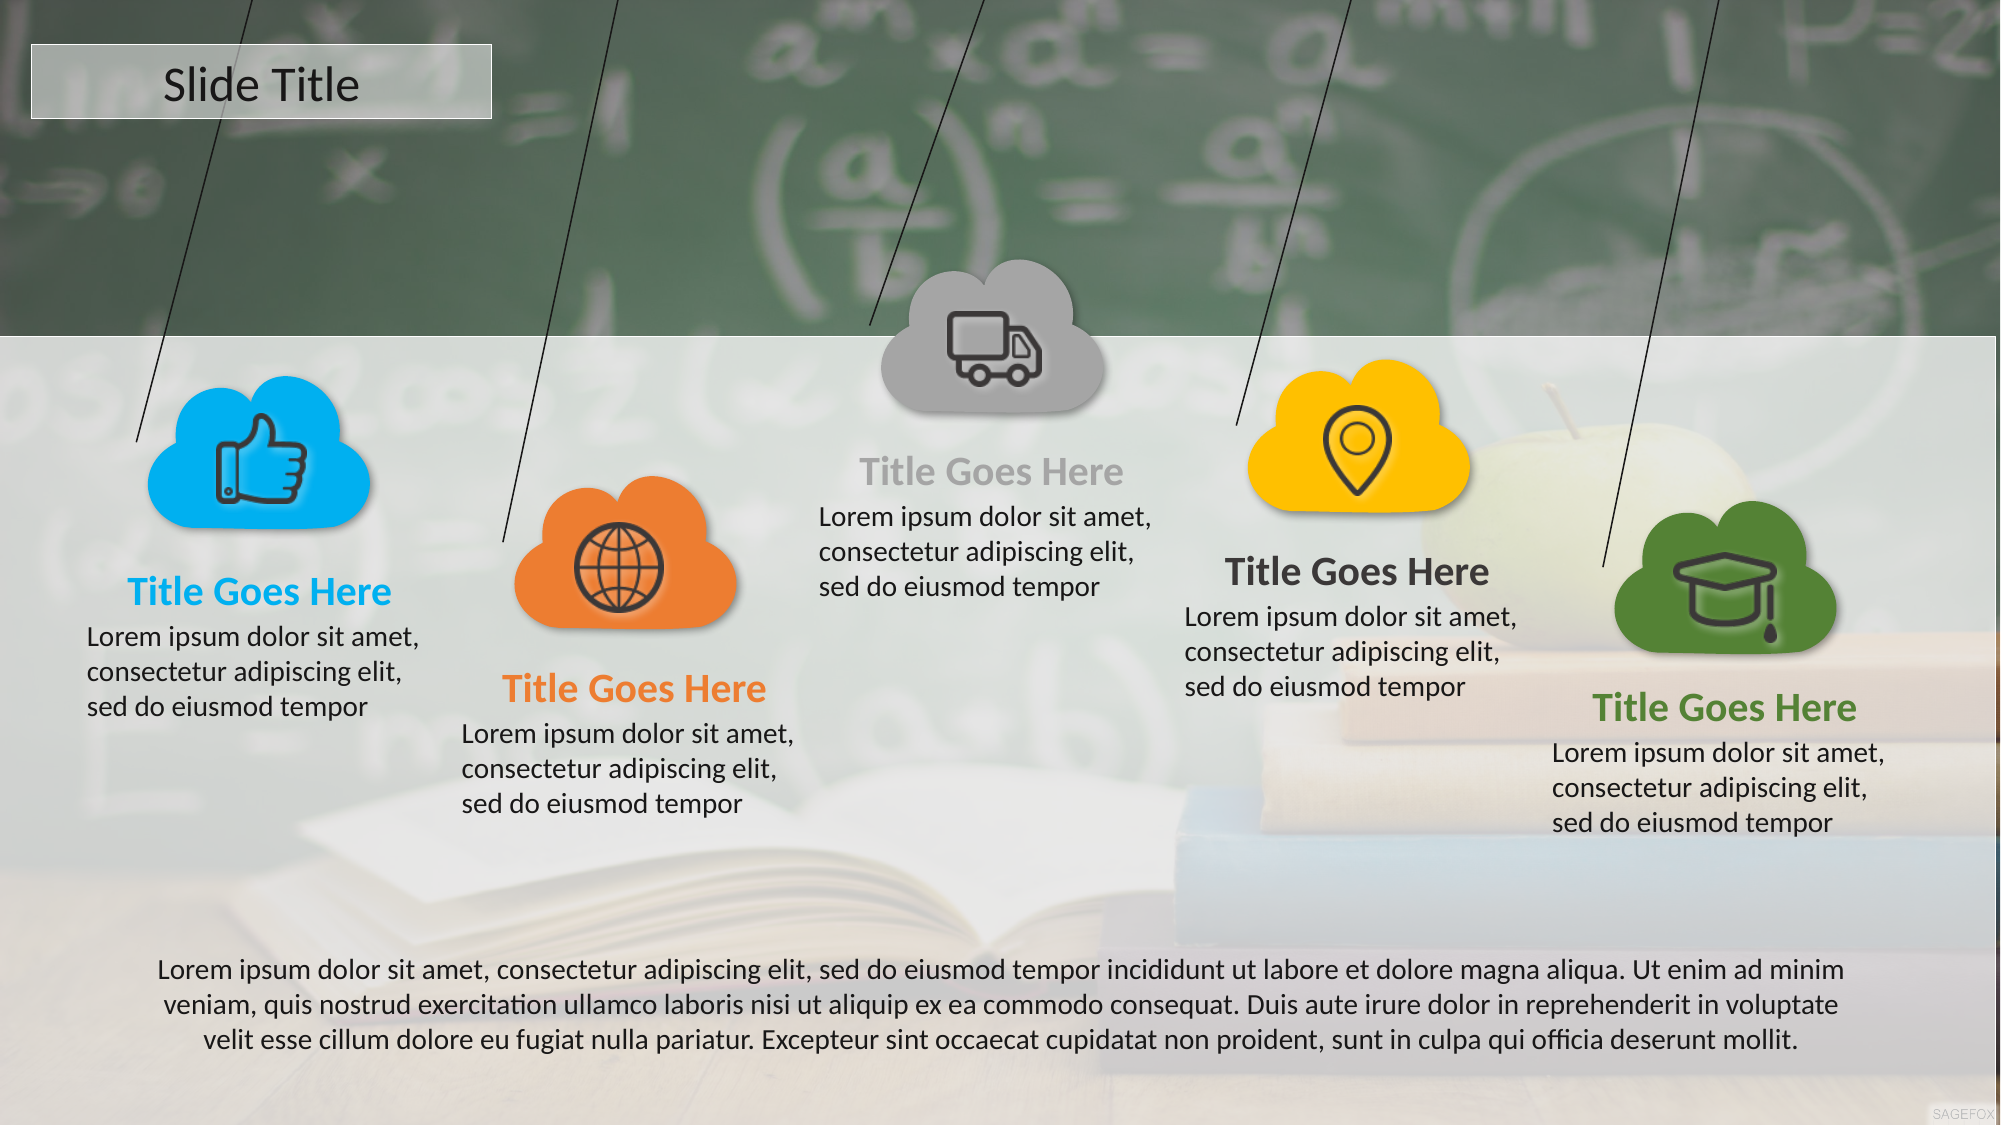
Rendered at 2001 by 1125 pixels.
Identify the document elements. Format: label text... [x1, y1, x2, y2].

text_box Title Goes Here [844, 436, 1140, 492]
text_box [514, 476, 737, 630]
text_box [1614, 501, 1837, 655]
text_box [147, 376, 370, 530]
text_box [881, 259, 1104, 413]
text_box [0, 336, 1996, 1125]
text_box Slide Title [253, 44, 492, 119]
text_box [947, 311, 1049, 394]
picture [574, 522, 664, 613]
picture [217, 414, 307, 504]
text_box [217, 413, 315, 510]
picture [1323, 405, 1392, 496]
picture [947, 311, 1042, 387]
picture [1673, 552, 1777, 643]
text_box Lorem ipsum dolor sit amet, consectetur adipiscing elit, sed do eiusmod tempor [451, 709, 818, 825]
text_box Title Goes Here [1210, 536, 1505, 592]
text_box Title Goes Here [1577, 672, 1873, 728]
text_box Lorem ipsum dolor sit amet, consectetur adipiscing elit, sed do eiusmod tempor [76, 612, 443, 728]
text_box Lorem ipsum dolor sit amet, consectetur adipiscing elit, sed do eiusmod tempor incididunt ut labore et dolore magna aliqua. Ut enim ad minim veniam, quis nostrud exercitation ullamco laboris nisi ut aliquip ex ea commodo consequat. Duis aute irure dolor in reprehenderit in voluptate velit esse cillum dolore eu fugiat nulla pariatur. Excepteur sint occaecat cupidatat non proident, sunt in culpa qui officia deserunt mollit. [153, 950, 1851, 1055]
text_box [1323, 405, 1400, 503]
text_box [1673, 552, 1785, 651]
text_box Title Goes Here [487, 653, 782, 709]
text_box Lorem ipsum dolor sit amet, consectetur adipiscing elit, sed do eiusmod tempor [1174, 592, 1541, 708]
text_box Title Goes Here [112, 556, 408, 612]
text_box Lorem ipsum dolor sit amet, consectetur adipiscing elit, sed do eiusmod tempor [809, 492, 1175, 608]
text_box [574, 523, 670, 621]
text_box Lorem ipsum dolor sit amet, consectetur adipiscing elit, sed do eiusmod tempor [1542, 728, 1908, 844]
text_box [1247, 359, 1470, 513]
text_box Slide Title [31, 44, 252, 119]
